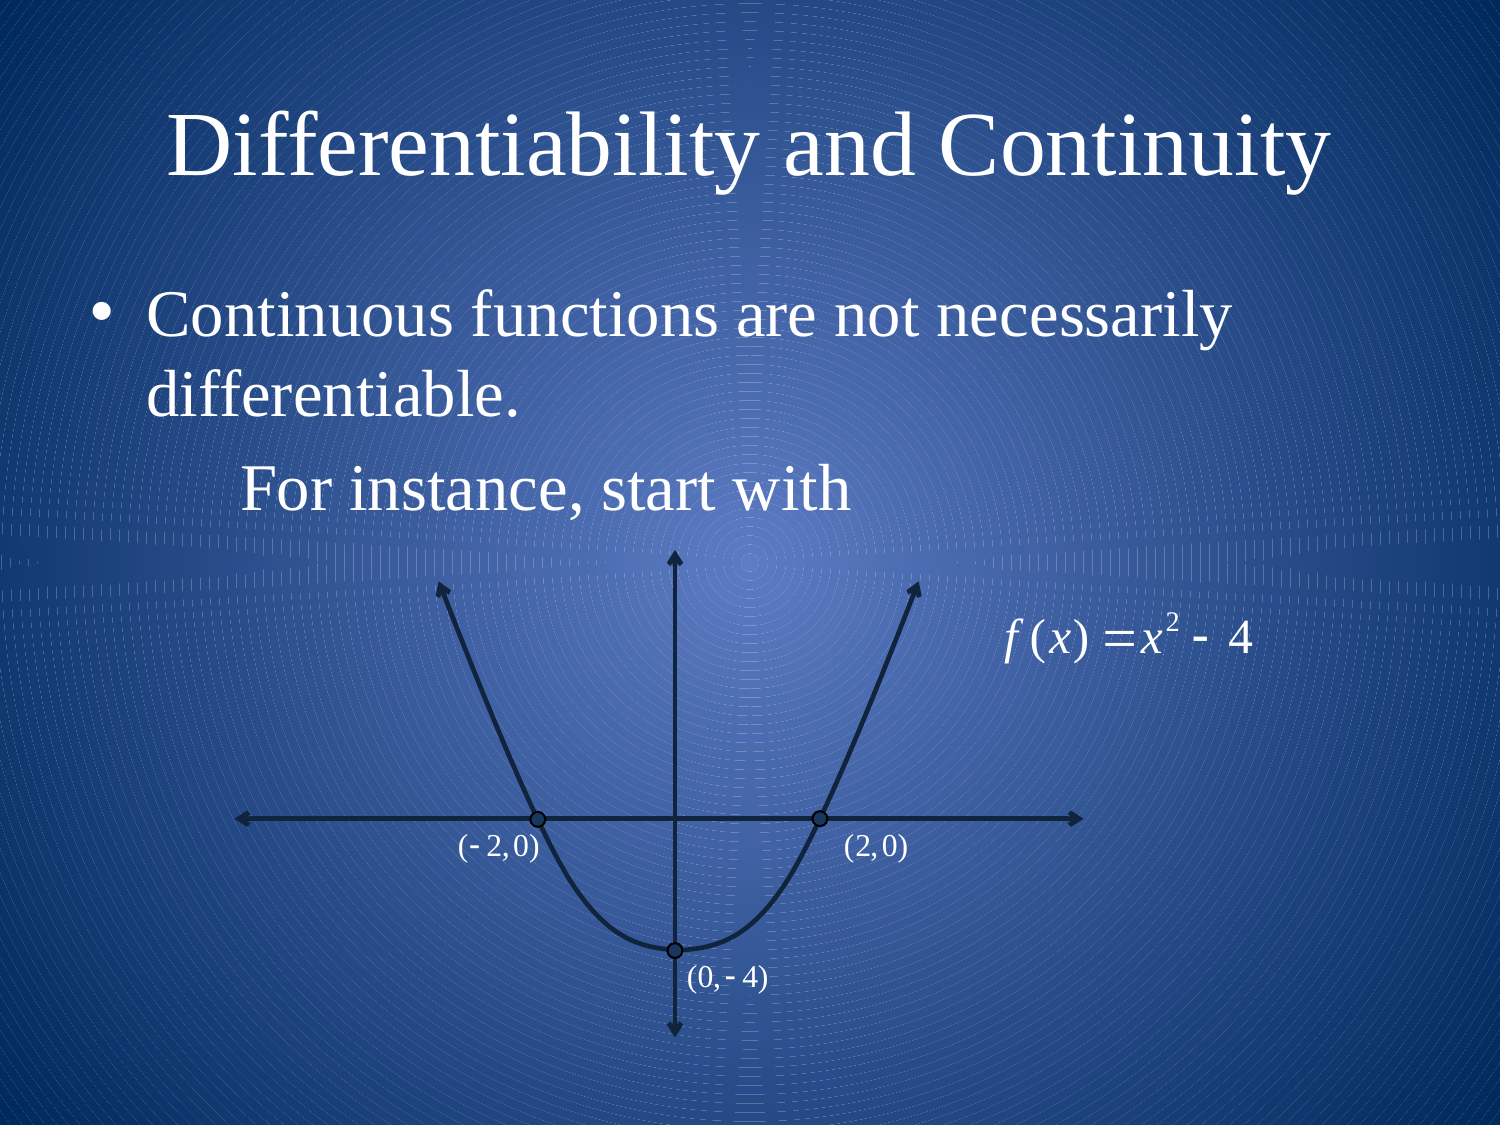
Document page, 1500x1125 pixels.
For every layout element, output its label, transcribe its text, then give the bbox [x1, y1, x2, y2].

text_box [1089, 599, 1263, 674]
list Continuous functions are not necessarily differentiable. For instance, start with [75, 262, 1425, 1005]
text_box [234, 549, 1084, 1038]
title Differentiability and Continuity [75, 45, 1425, 233]
